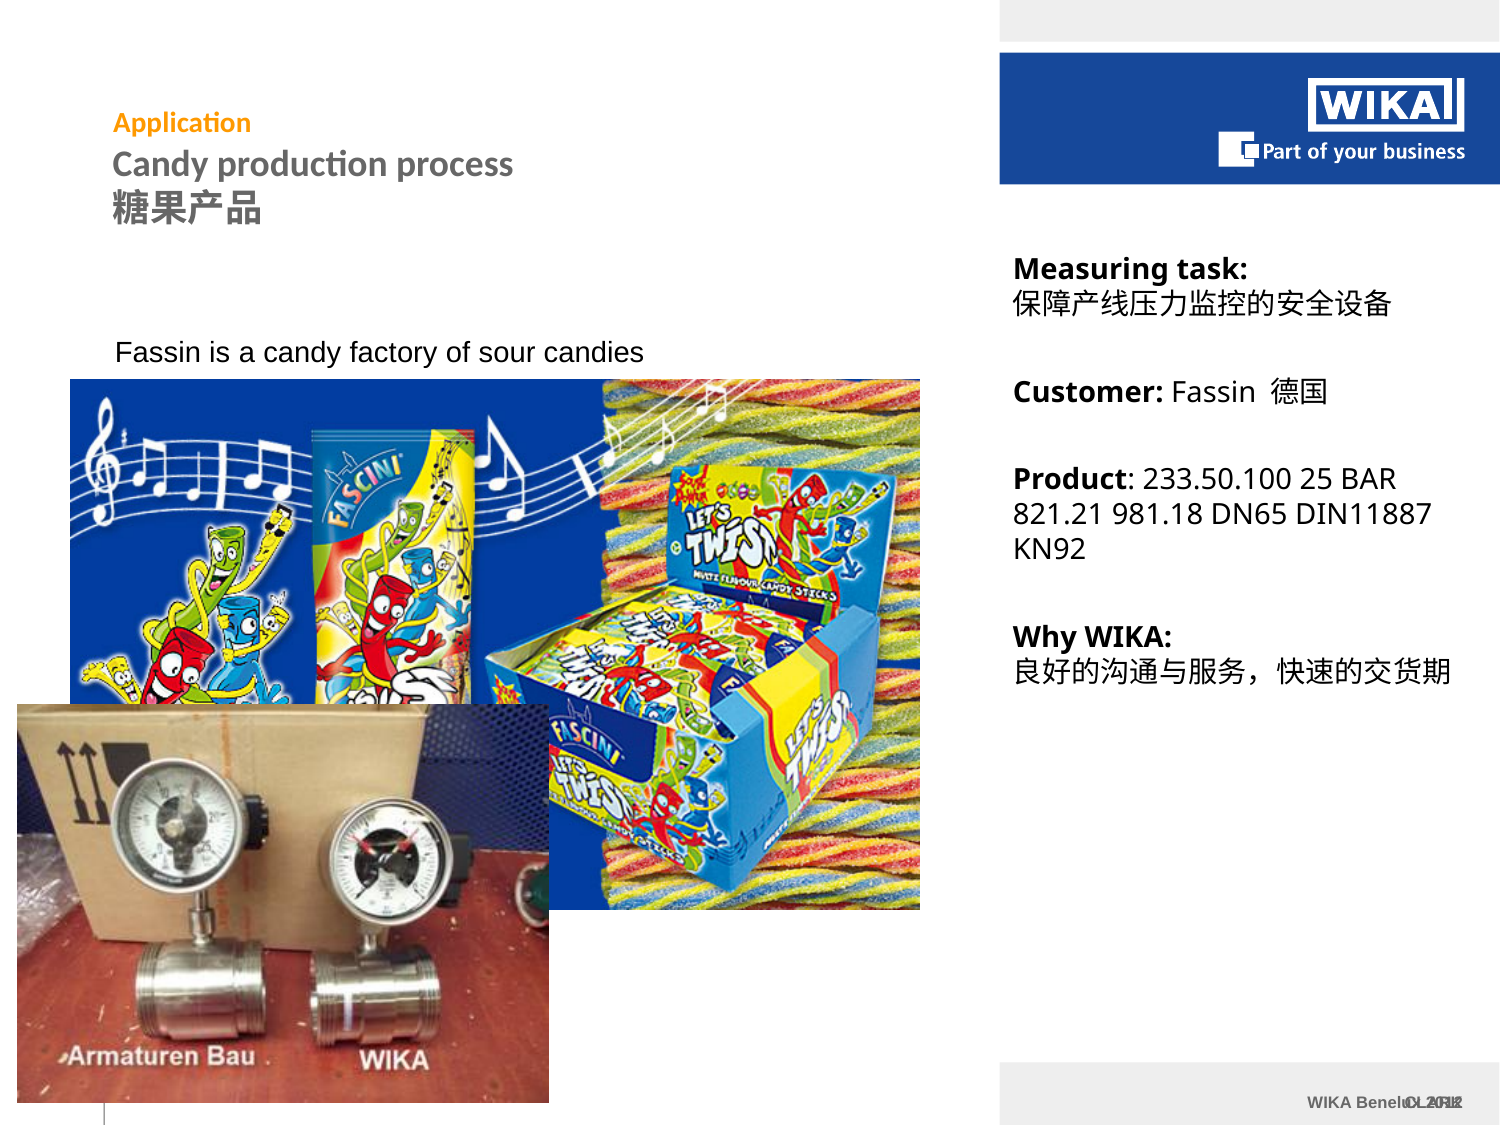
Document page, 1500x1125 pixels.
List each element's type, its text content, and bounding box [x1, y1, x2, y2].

text_box Application [113, 74, 969, 139]
text_box WIKA Benelux 2012 [1019, 1084, 1478, 1119]
text_box Fassin is a candy factory of sour candies [100, 326, 868, 376]
picture [17, 379, 920, 1103]
text_box Candy production process 糖果产品 [112, 138, 966, 291]
text_box Measuring task: 保障产线压力监控的安全设备 Customer: Fassin 德国 Product: 233.50.100 25 BAR 821.21 981.18 DN65 DIN11887 KN92 Why WIKA: 良好的沟通与服务，快速的交货期 [998, 243, 1499, 739]
